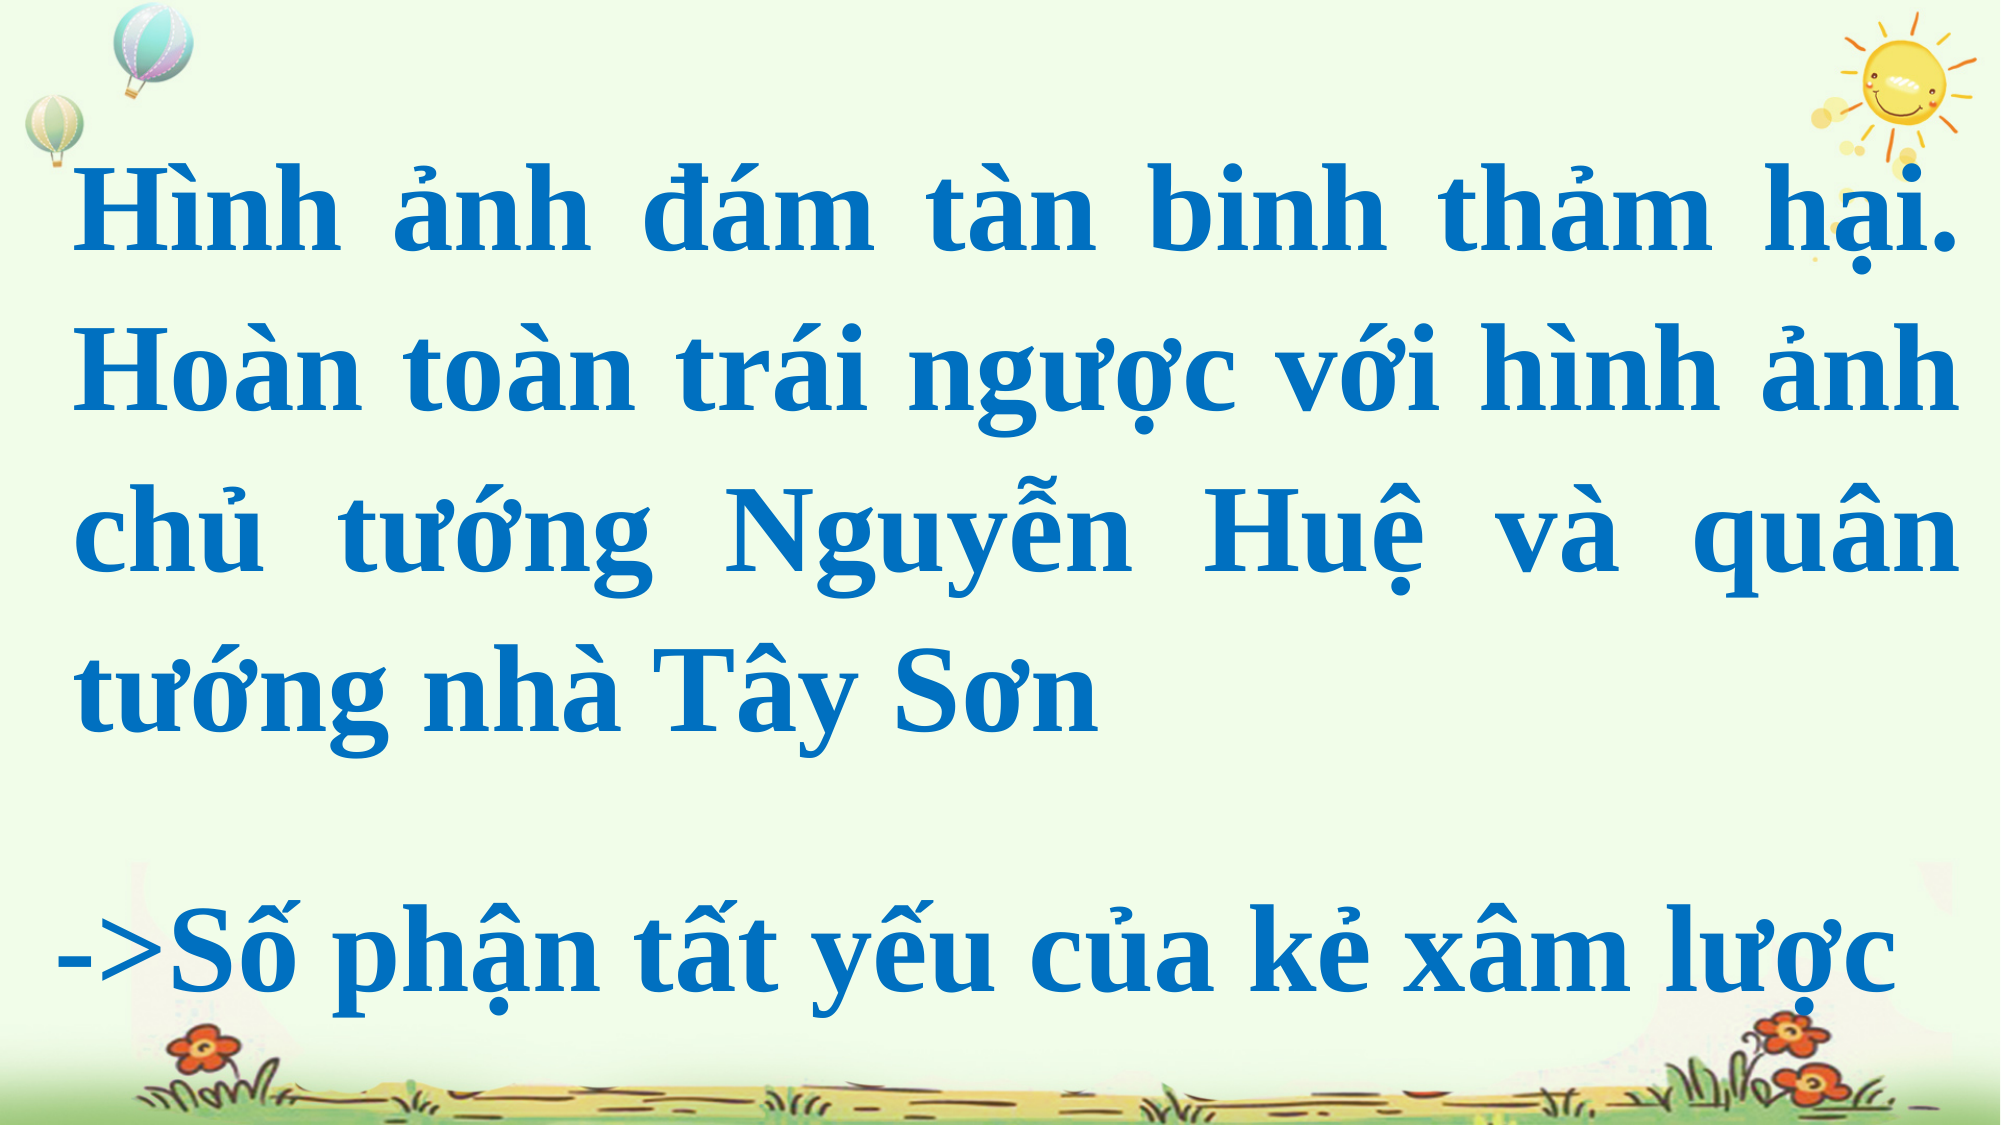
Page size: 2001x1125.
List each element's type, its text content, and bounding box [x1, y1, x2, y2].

picture [0, 0, 2001, 1125]
text_box Hình ảnh đám tàn binh thảm hại. Hoàn toàn trái ngược với hình ảnh chủ tướng Nguyễn Huệ và quân tướng nhà Tây Sơn [57, 107, 1978, 765]
text_box ->Số phận tất yếu của kẻ xâm lược [40, 848, 1960, 1024]
